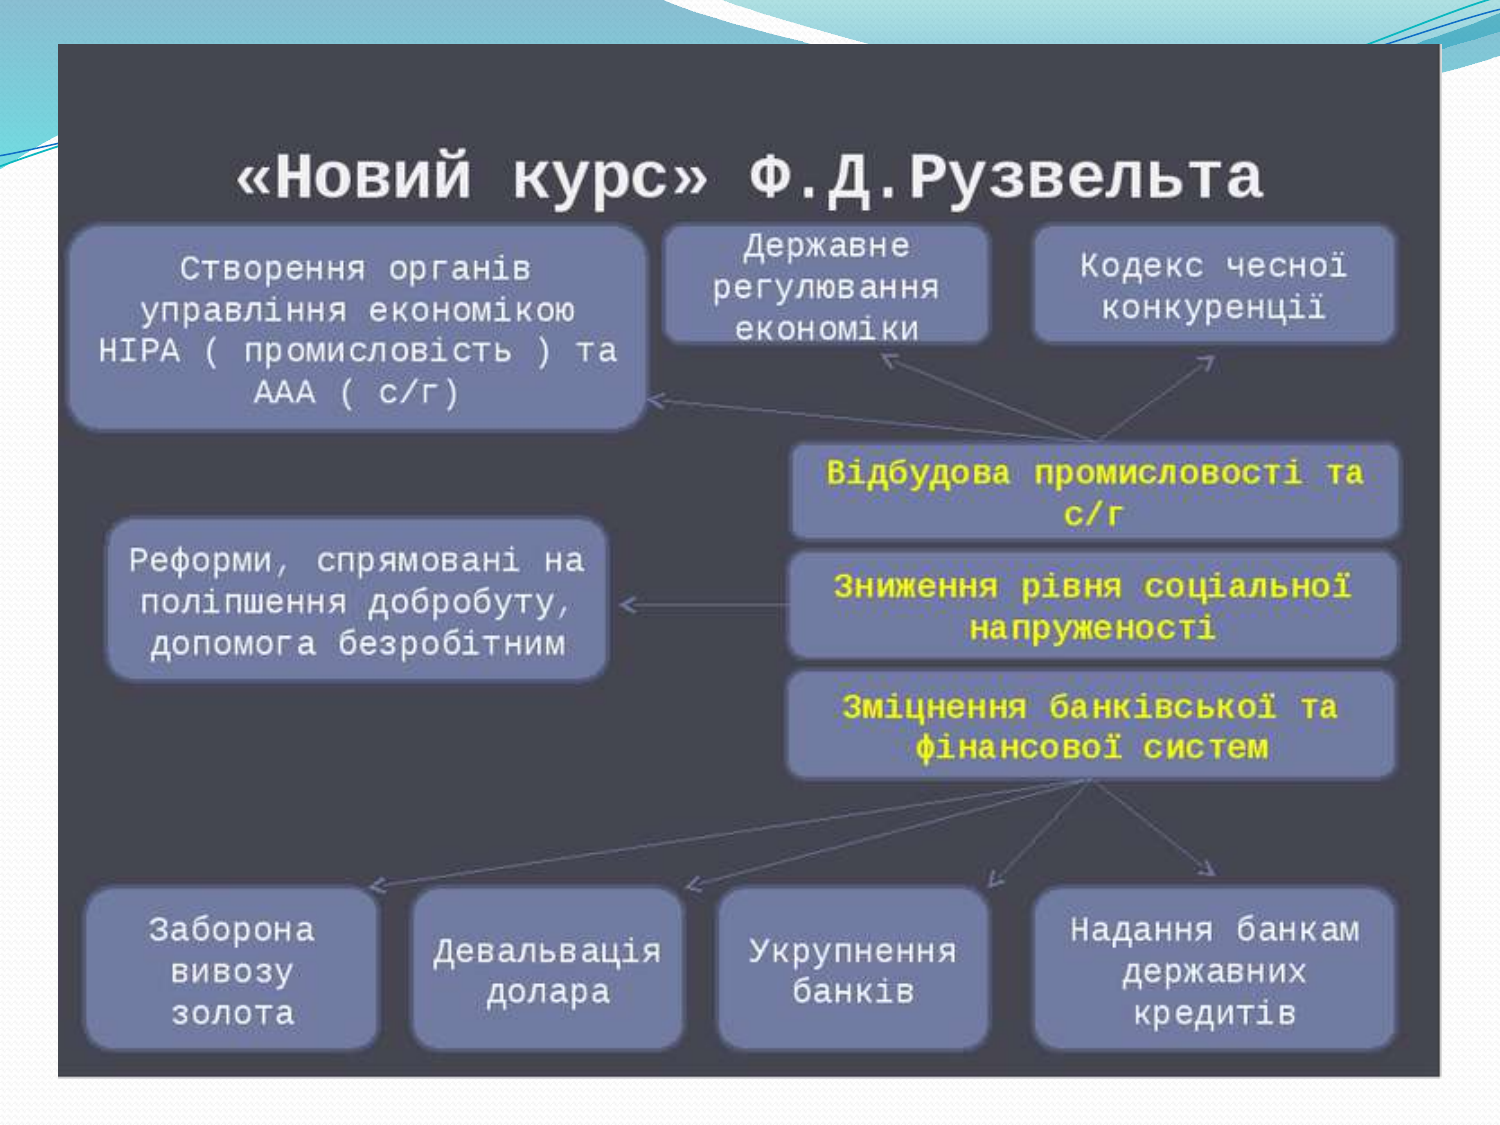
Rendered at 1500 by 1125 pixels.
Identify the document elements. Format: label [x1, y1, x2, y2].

picture [58, 44, 1442, 1079]
